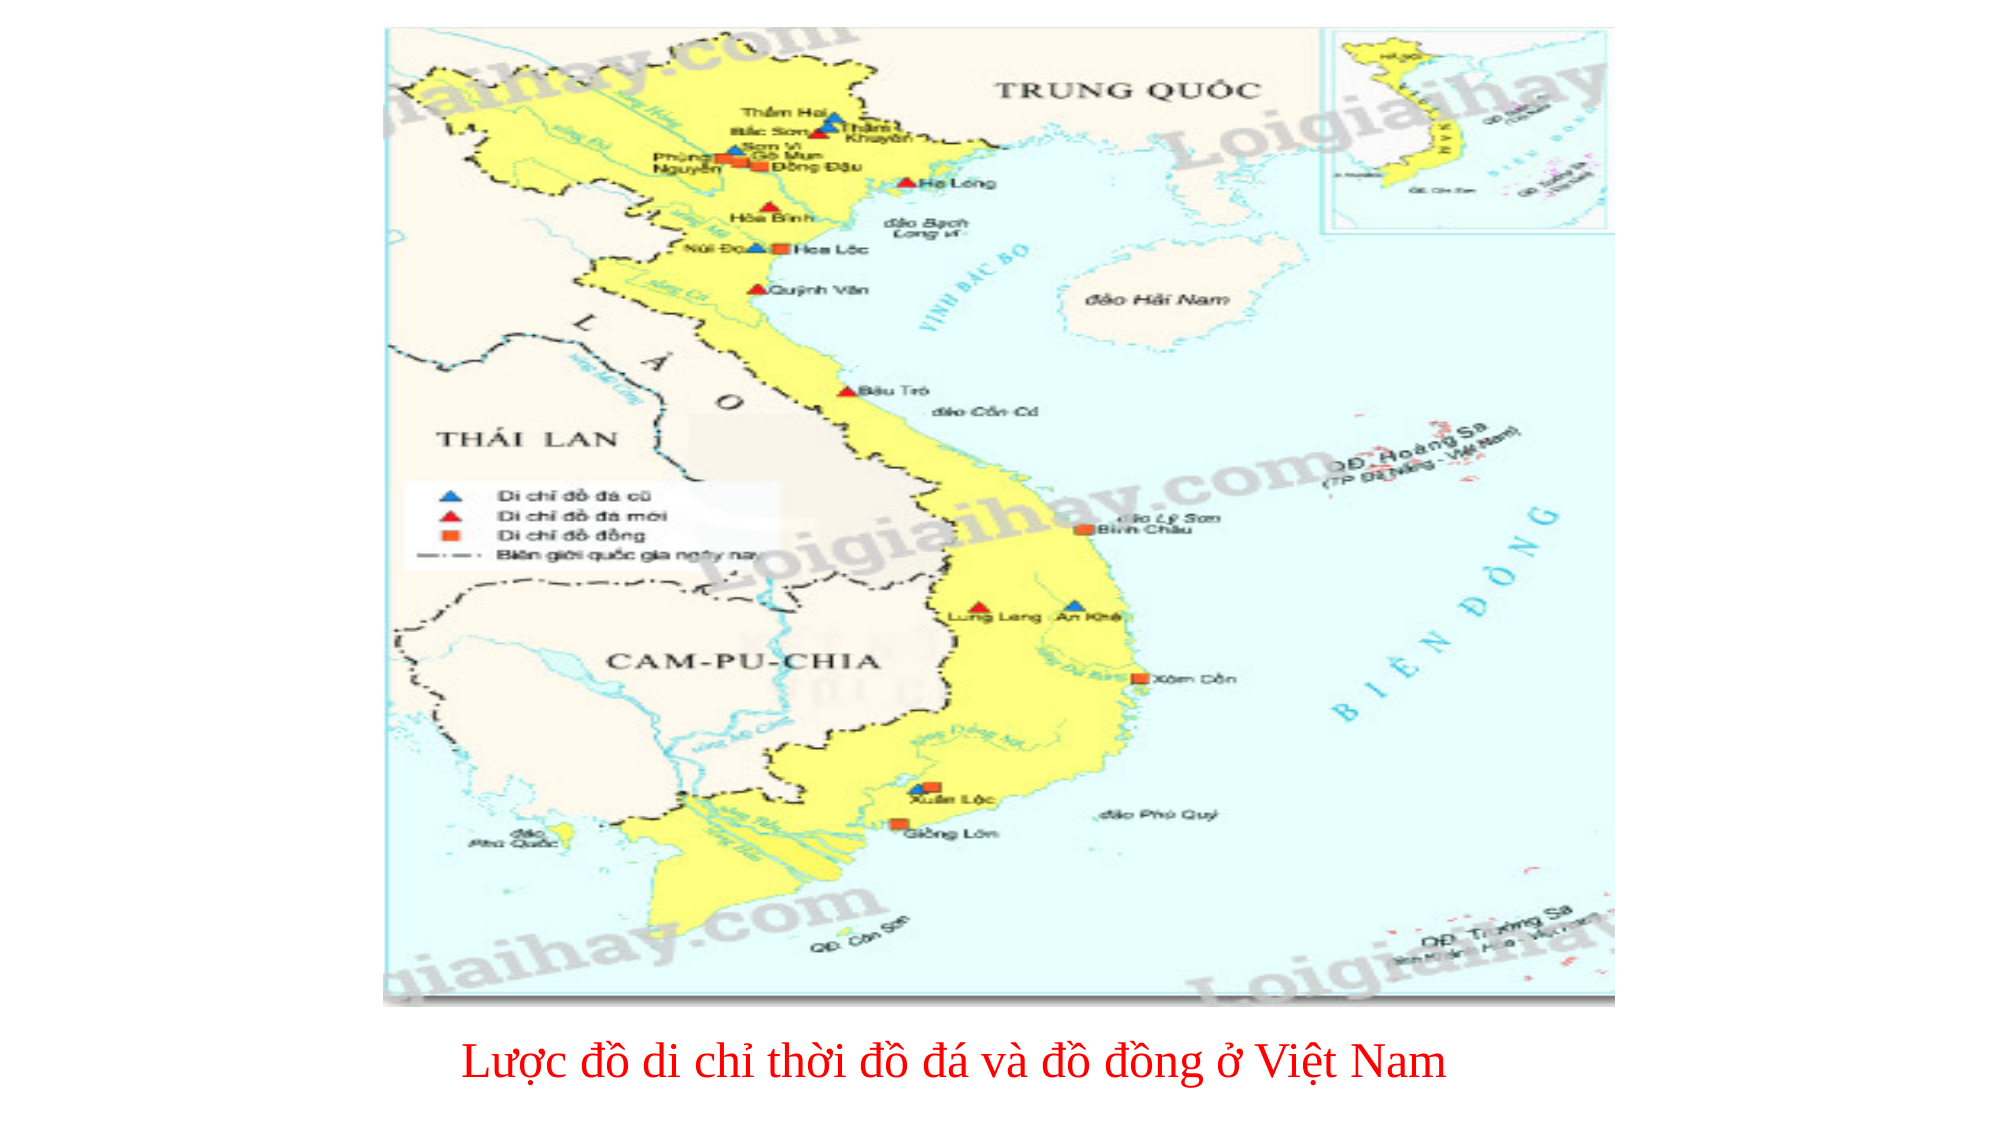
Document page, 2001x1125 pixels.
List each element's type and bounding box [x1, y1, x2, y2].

text_box [197, 27, 1664, 1096]
